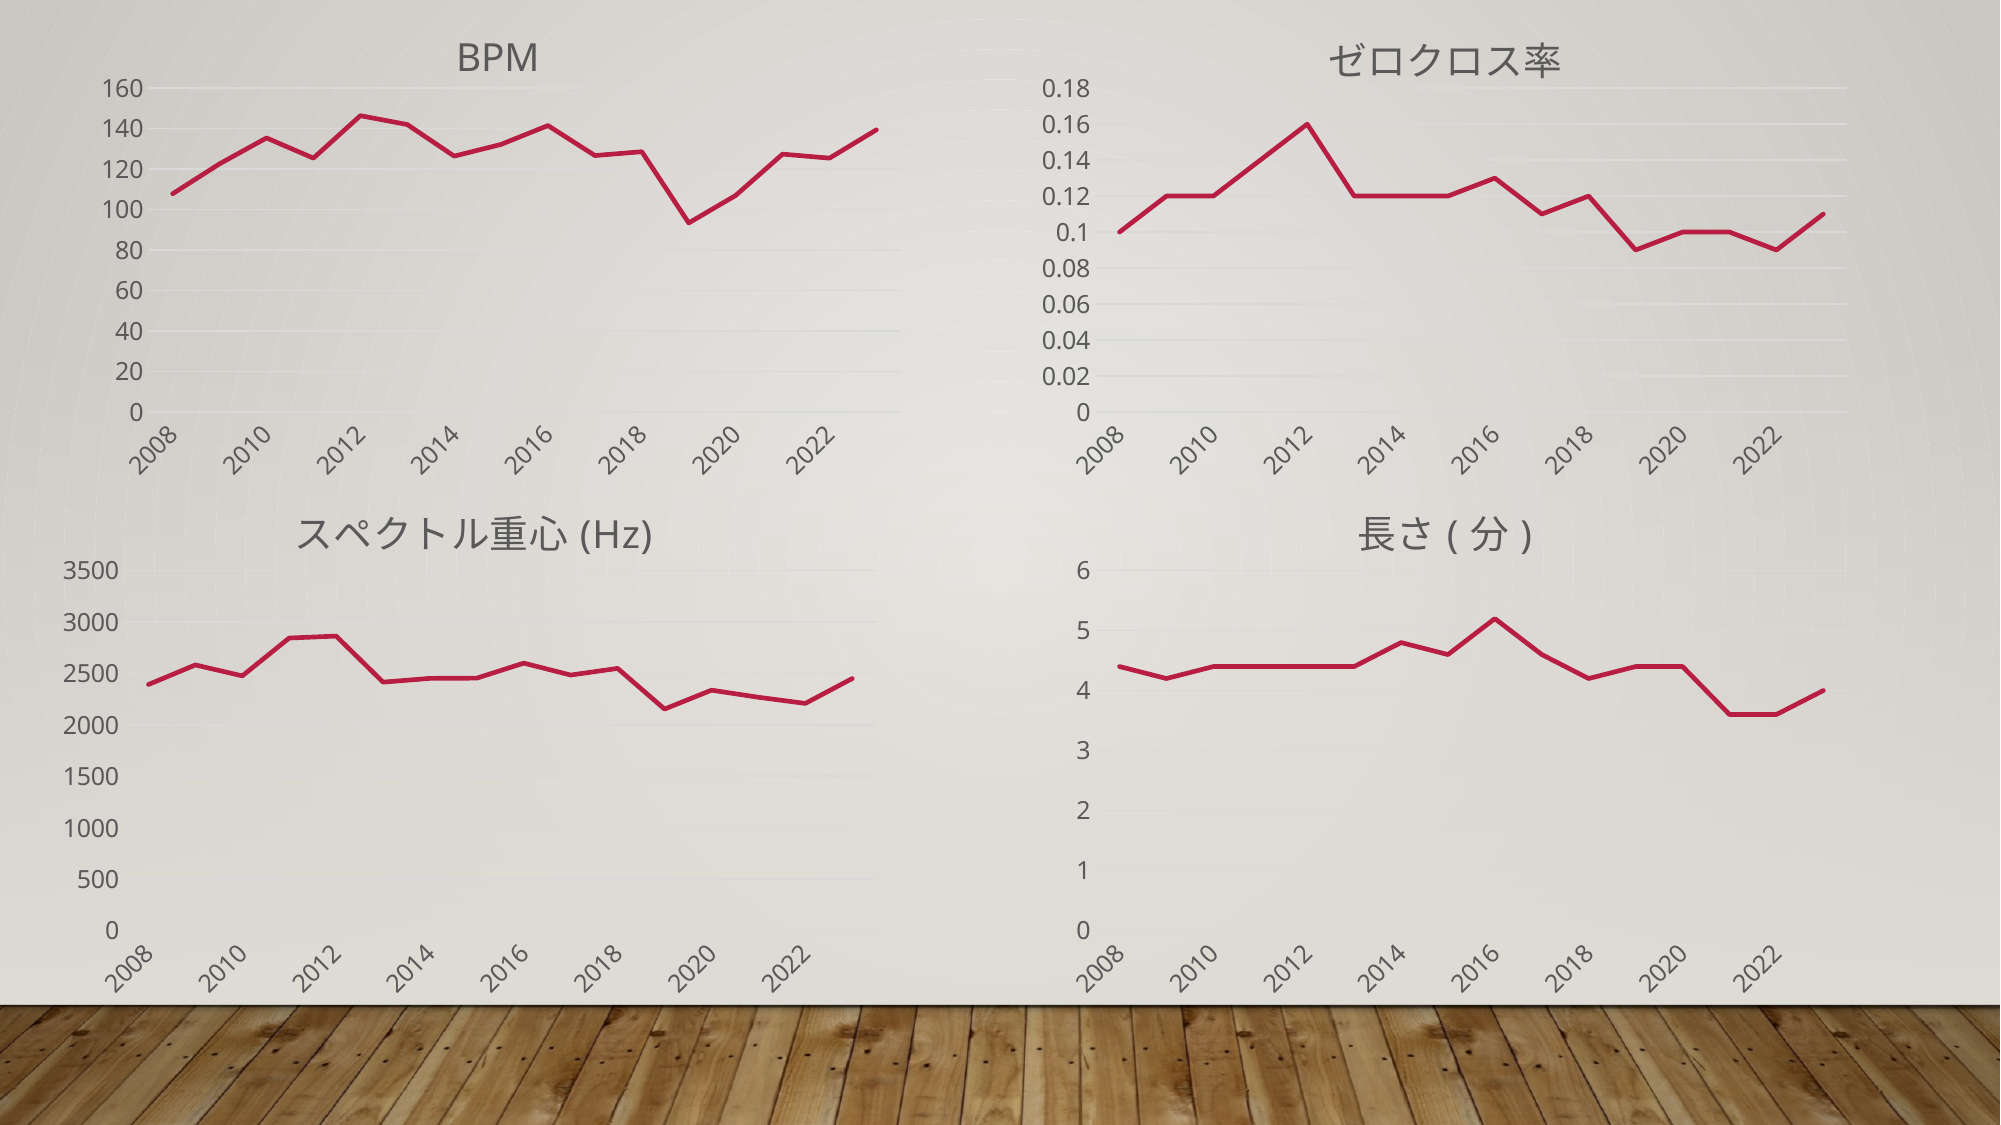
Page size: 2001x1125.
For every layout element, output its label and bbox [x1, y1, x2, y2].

chart [58, 0, 915, 1036]
chart [1029, 0, 1862, 1036]
picture [0, 1005, 2000, 1125]
